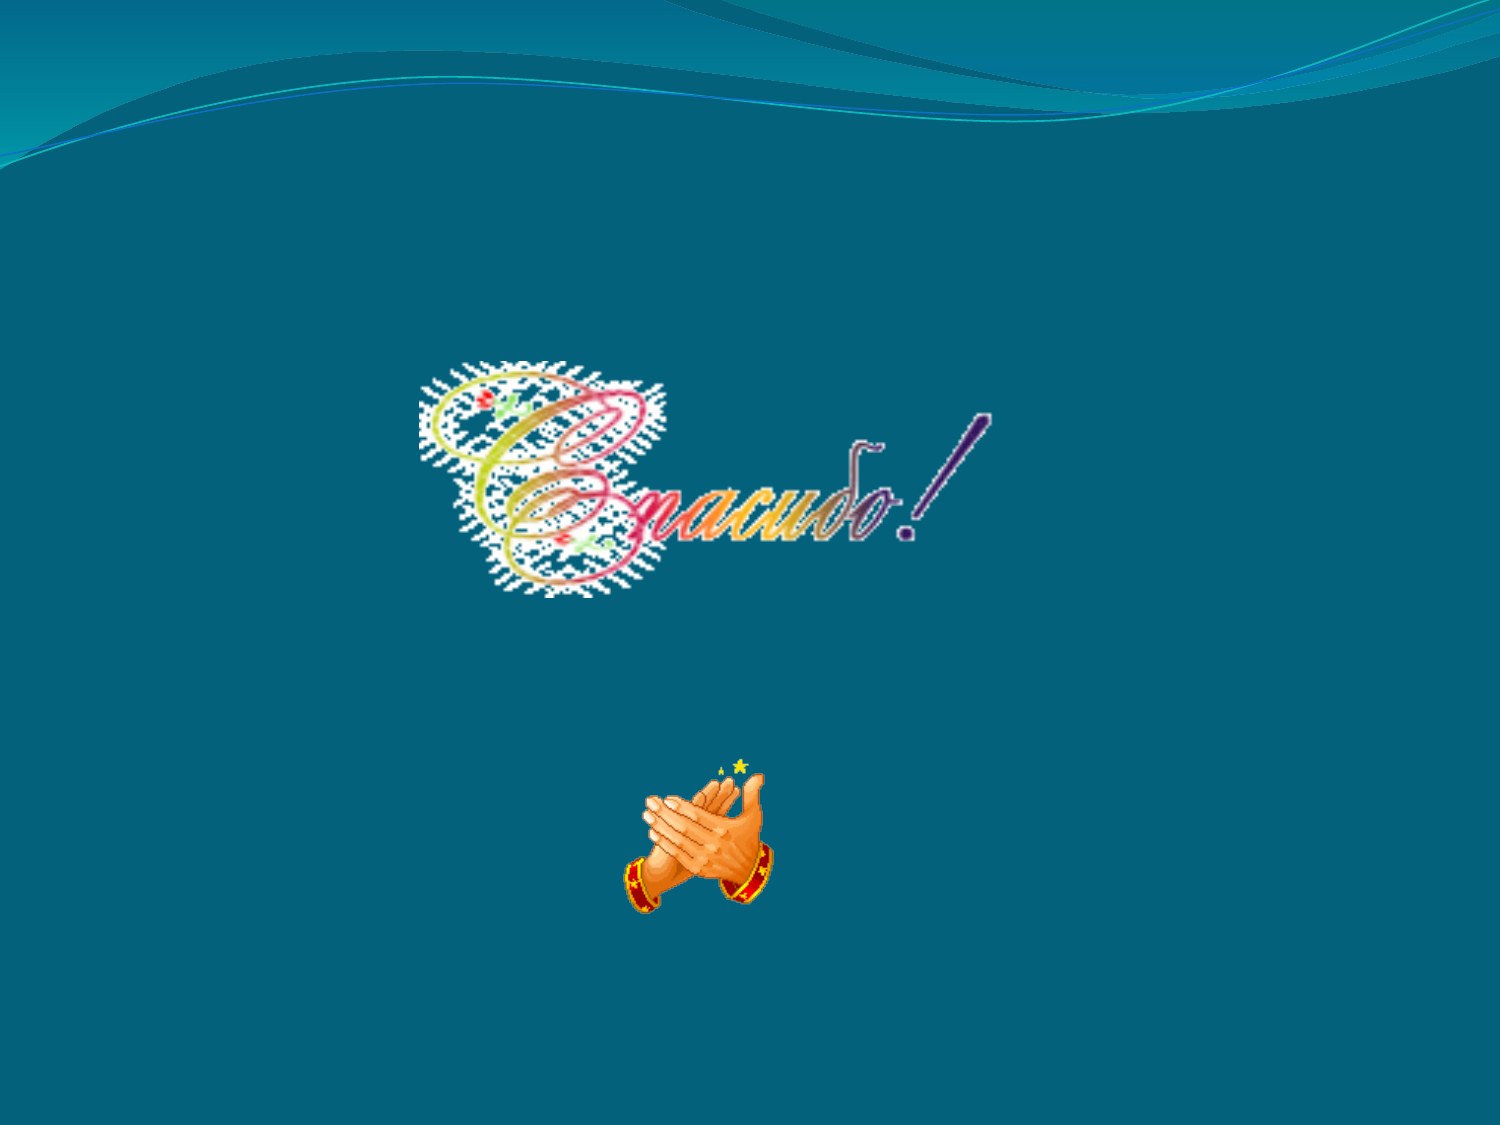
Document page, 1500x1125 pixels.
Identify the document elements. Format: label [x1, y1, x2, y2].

picture [896, 526, 915, 541]
picture [733, 759, 748, 773]
picture [420, 362, 903, 597]
picture [624, 774, 773, 913]
picture [911, 413, 992, 520]
